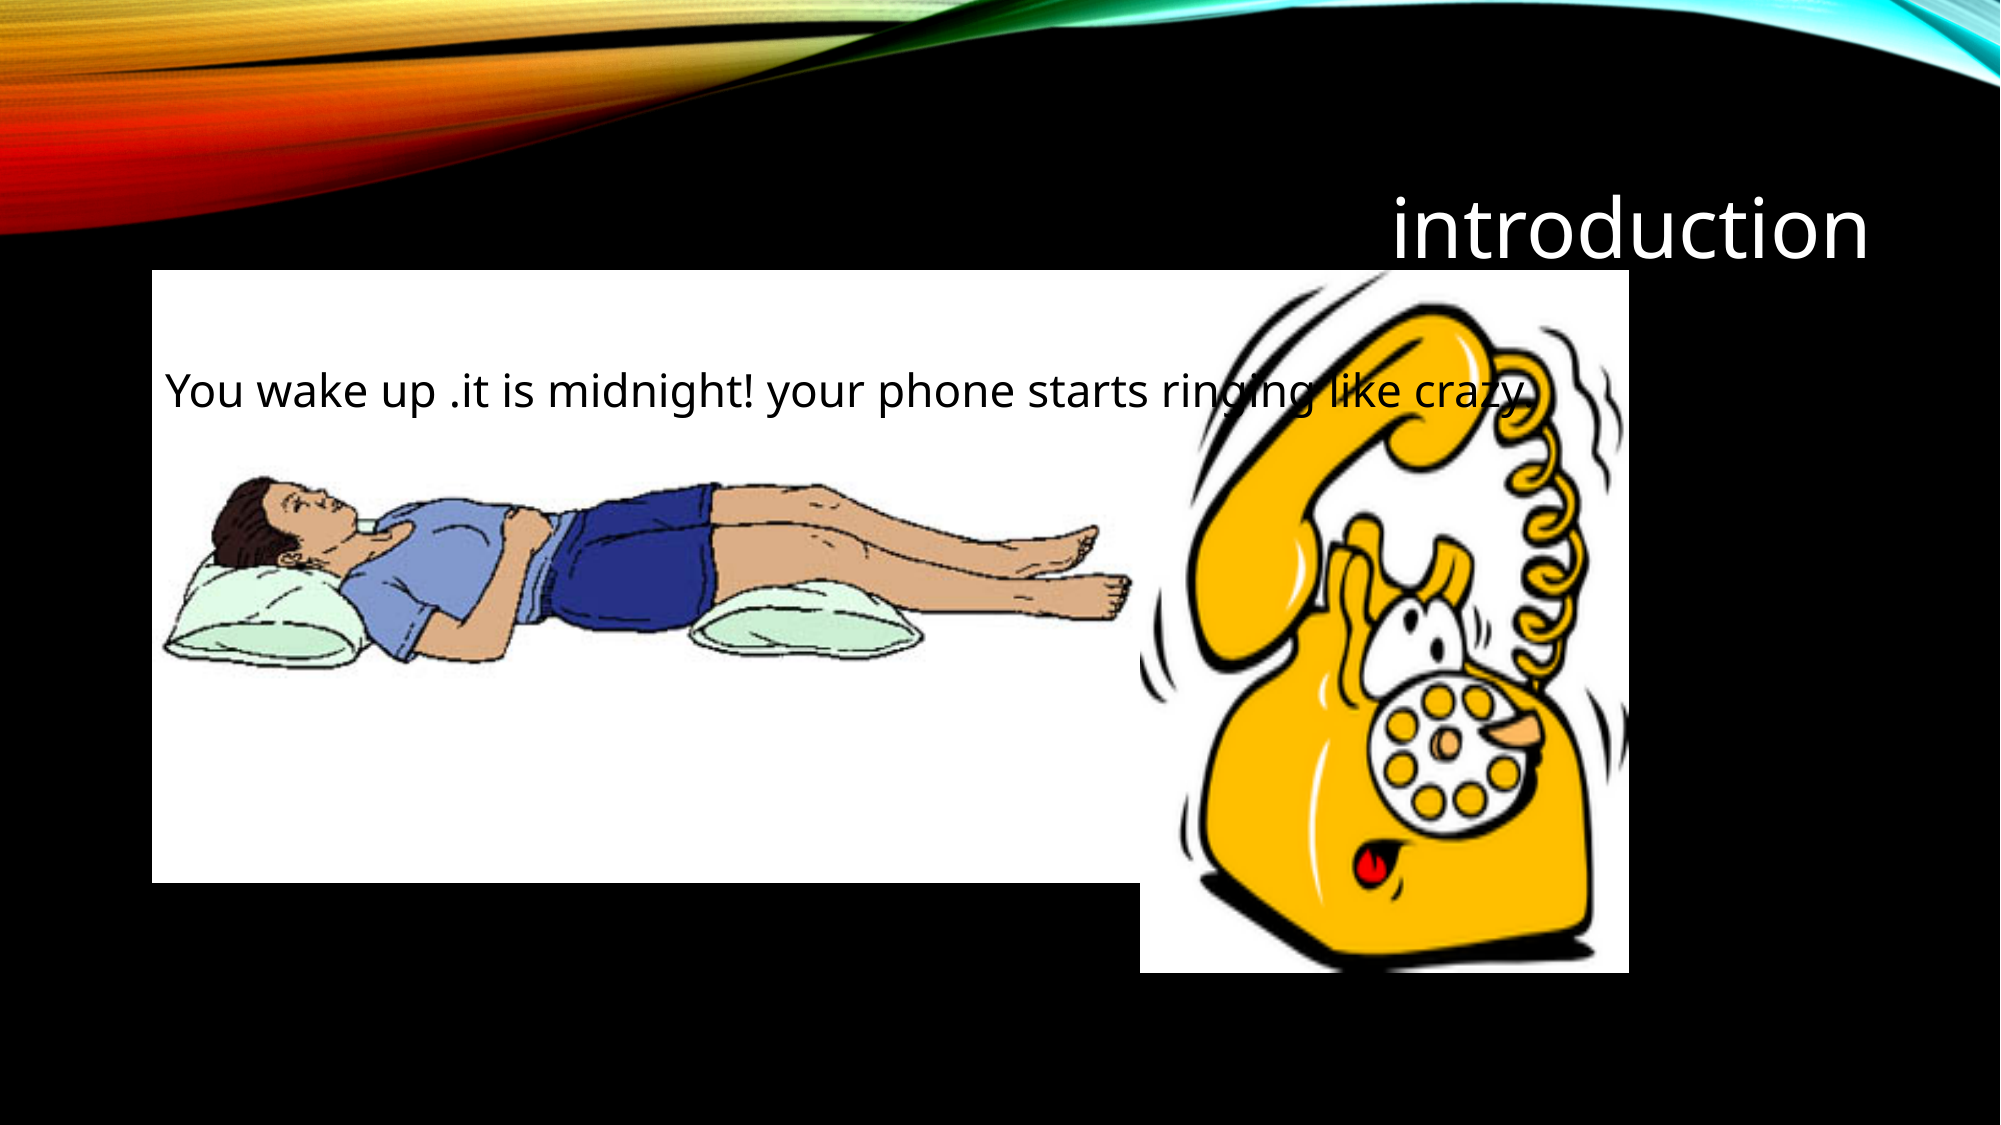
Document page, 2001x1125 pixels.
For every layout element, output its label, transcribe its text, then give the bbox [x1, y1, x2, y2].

picture [0, 0, 2000, 237]
list You wake up .it is midnight! your phone starts ringing like crazy. [112, 360, 1888, 1021]
title introduction [474, 125, 1888, 338]
picture [152, 269, 1629, 973]
